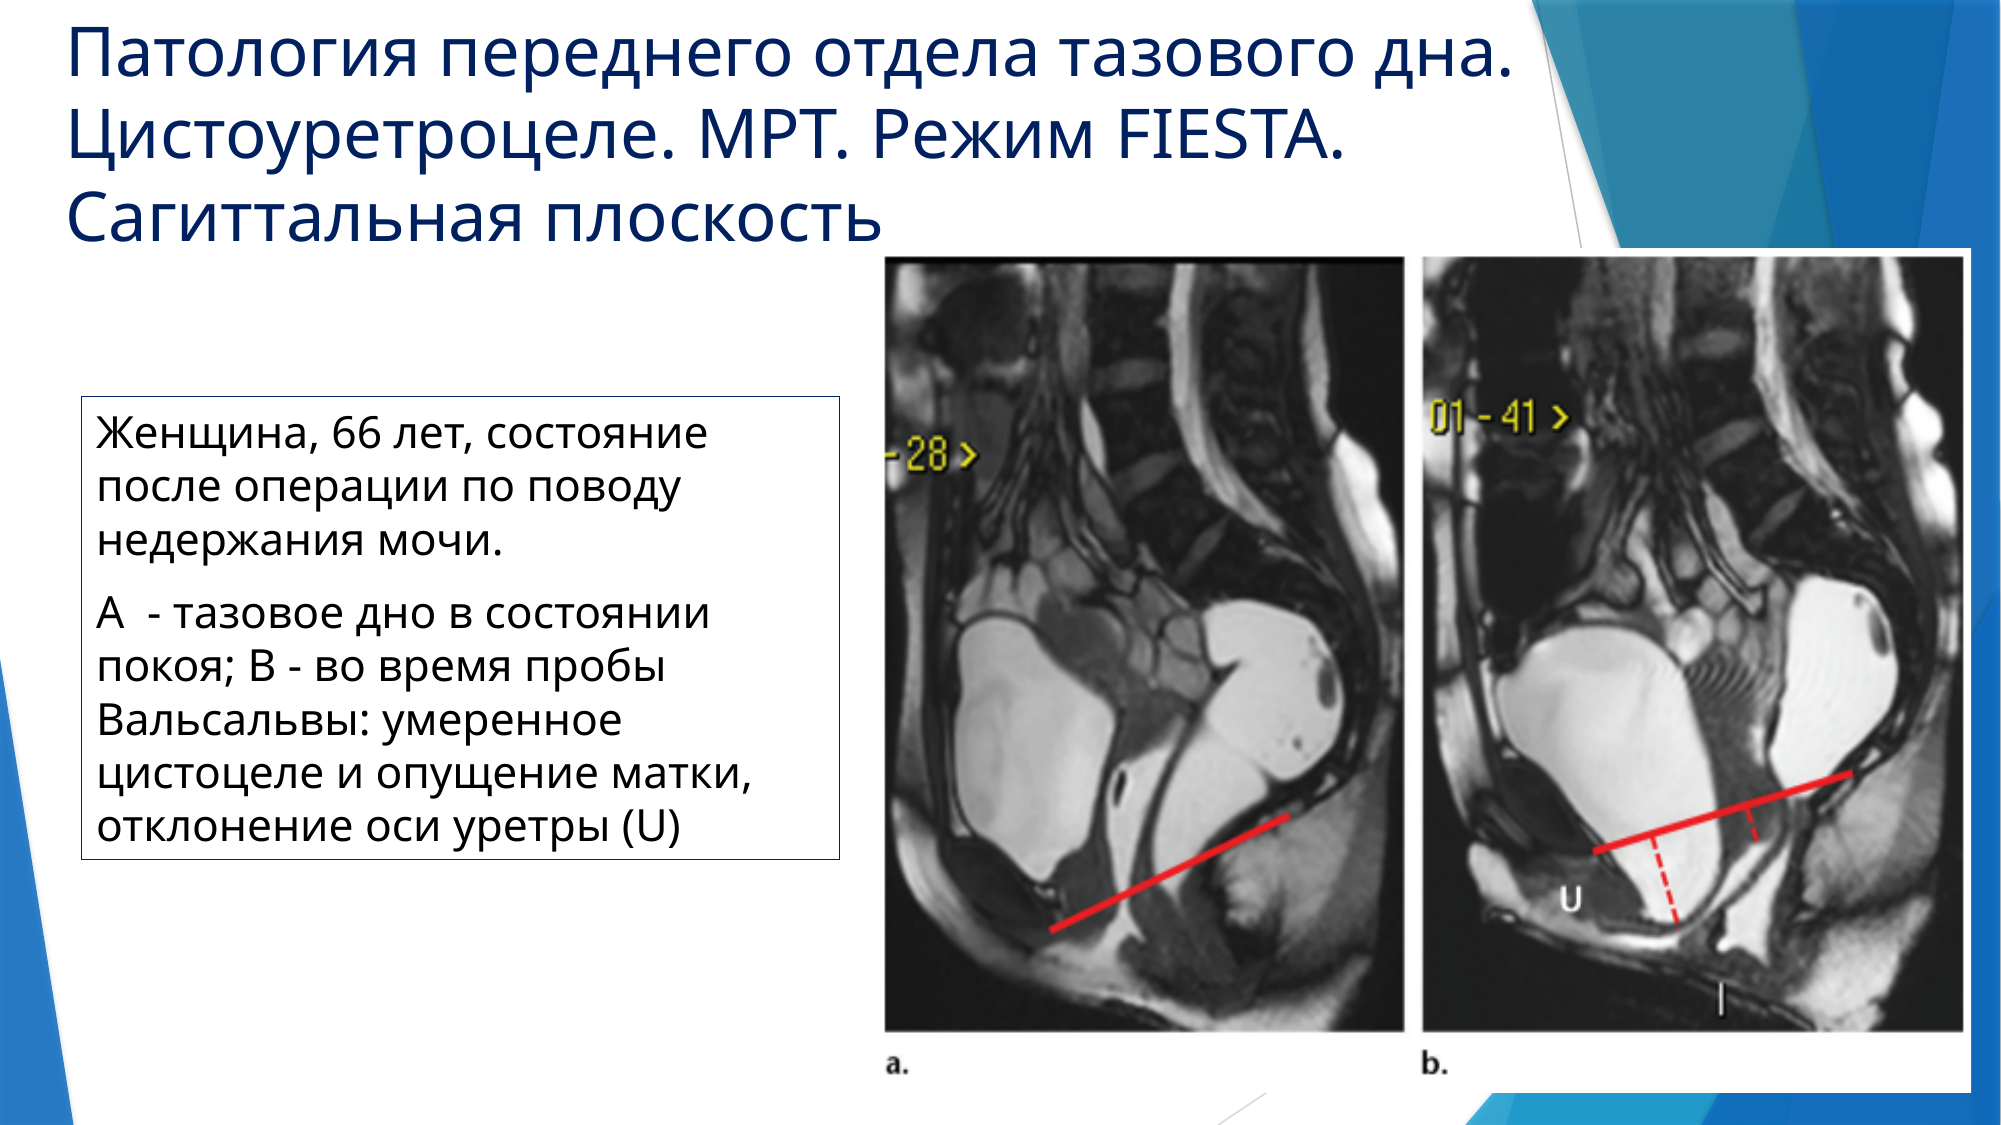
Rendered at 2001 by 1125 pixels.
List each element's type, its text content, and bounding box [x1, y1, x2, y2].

list Женщина, 66 лет, состояние после операции по поводу недержания мочи. А - тазовое дно в состоянии покоя; B - во время пробы Вальсальвы: умеренное цистоцеле и опущение матки, отклонение оси уретры (U) [81, 396, 840, 860]
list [870, 247, 1972, 1093]
title Патология переднего отдела тазового дна. Цистоуретроцеле. МРТ. Режим FIESTA. Сагиттальная плоскость [50, 0, 1559, 249]
